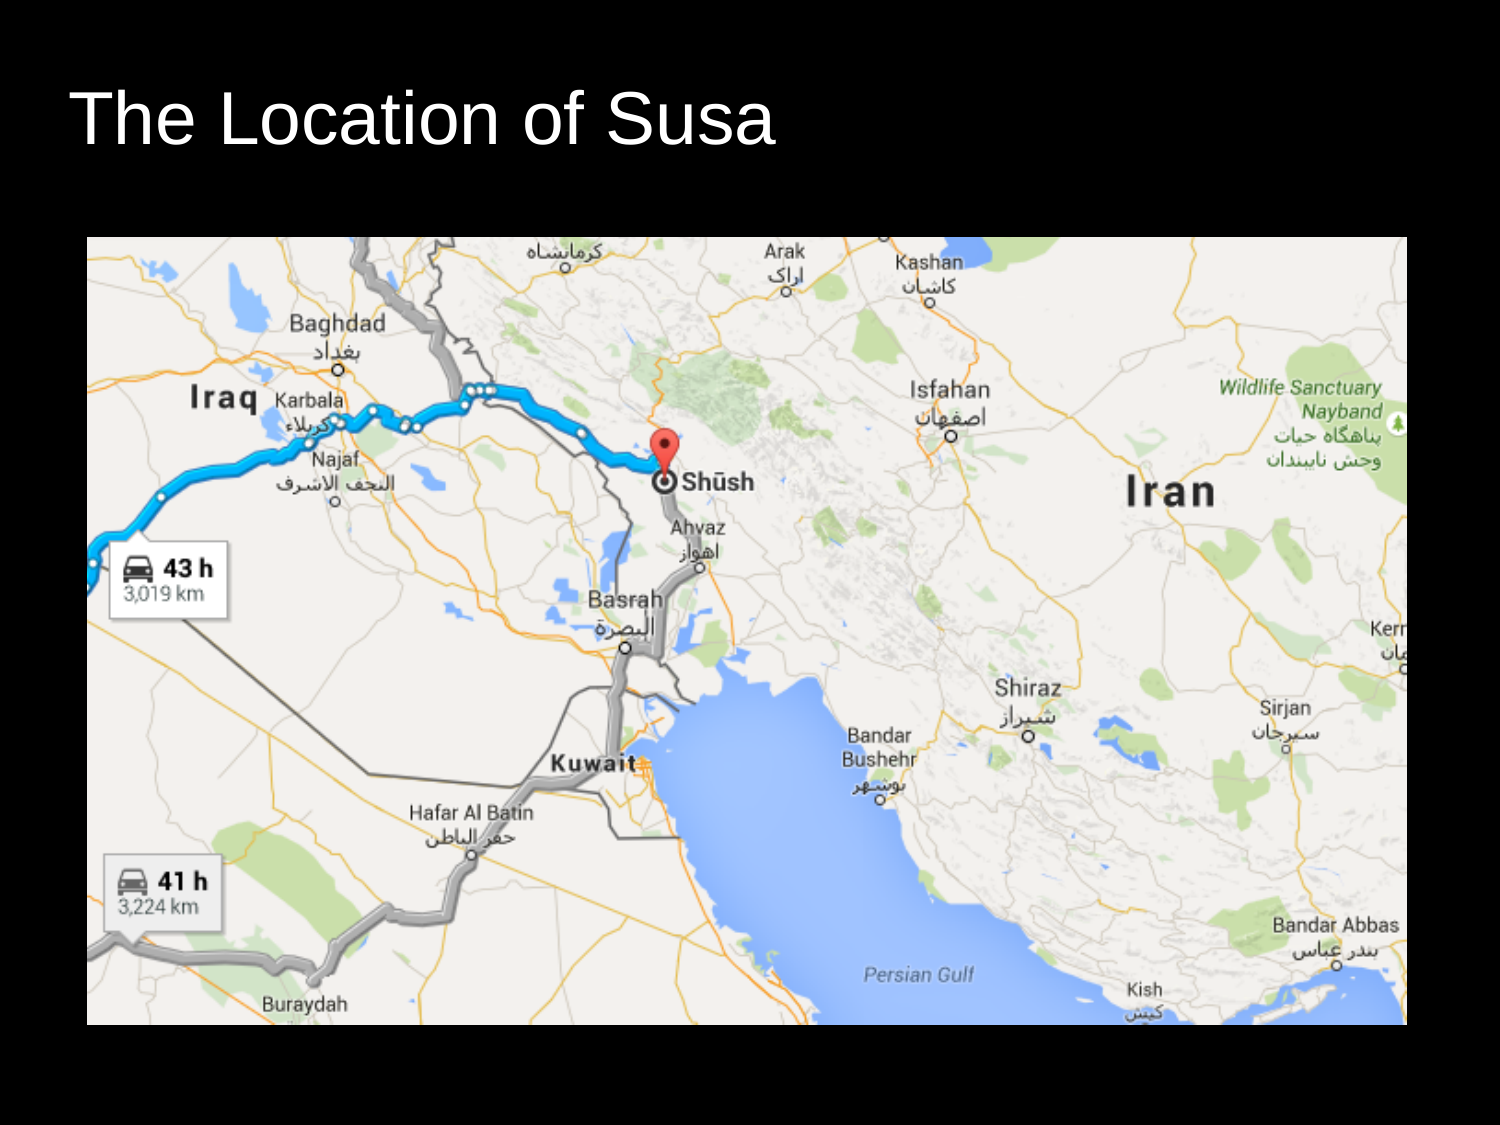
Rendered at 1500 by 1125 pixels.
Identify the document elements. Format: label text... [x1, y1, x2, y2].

picture [87, 556, 97, 568]
text_box The Location of Susa [53, 62, 792, 168]
picture [87, 237, 1407, 1026]
